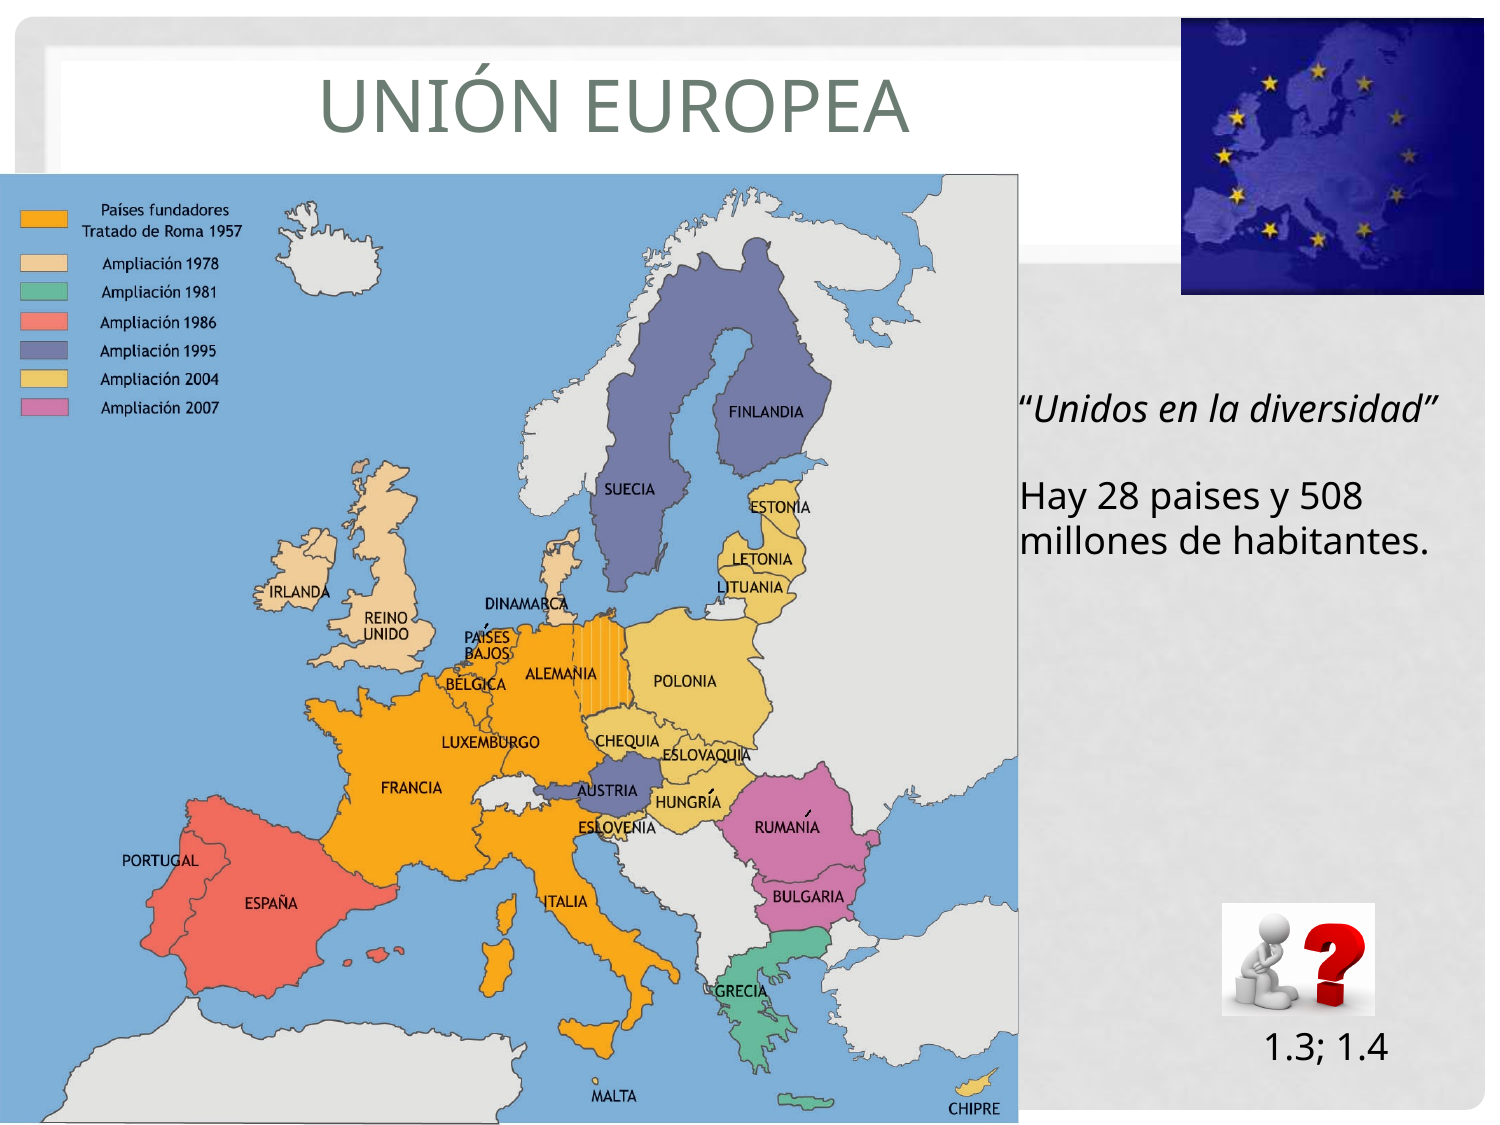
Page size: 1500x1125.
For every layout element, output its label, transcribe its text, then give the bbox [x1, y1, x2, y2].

text_box Hay 28 paises y 508 millones de habitantes. [1019, 464, 1472, 570]
picture [0, 173, 1019, 1125]
text_box “Unidos en la diversidad” [1019, 377, 1500, 438]
text_box 1.3; 1.4 [1248, 1015, 1404, 1076]
picture [1221, 903, 1375, 1017]
picture [1181, 17, 1485, 295]
title UniÓN europea [175, 18, 1054, 189]
